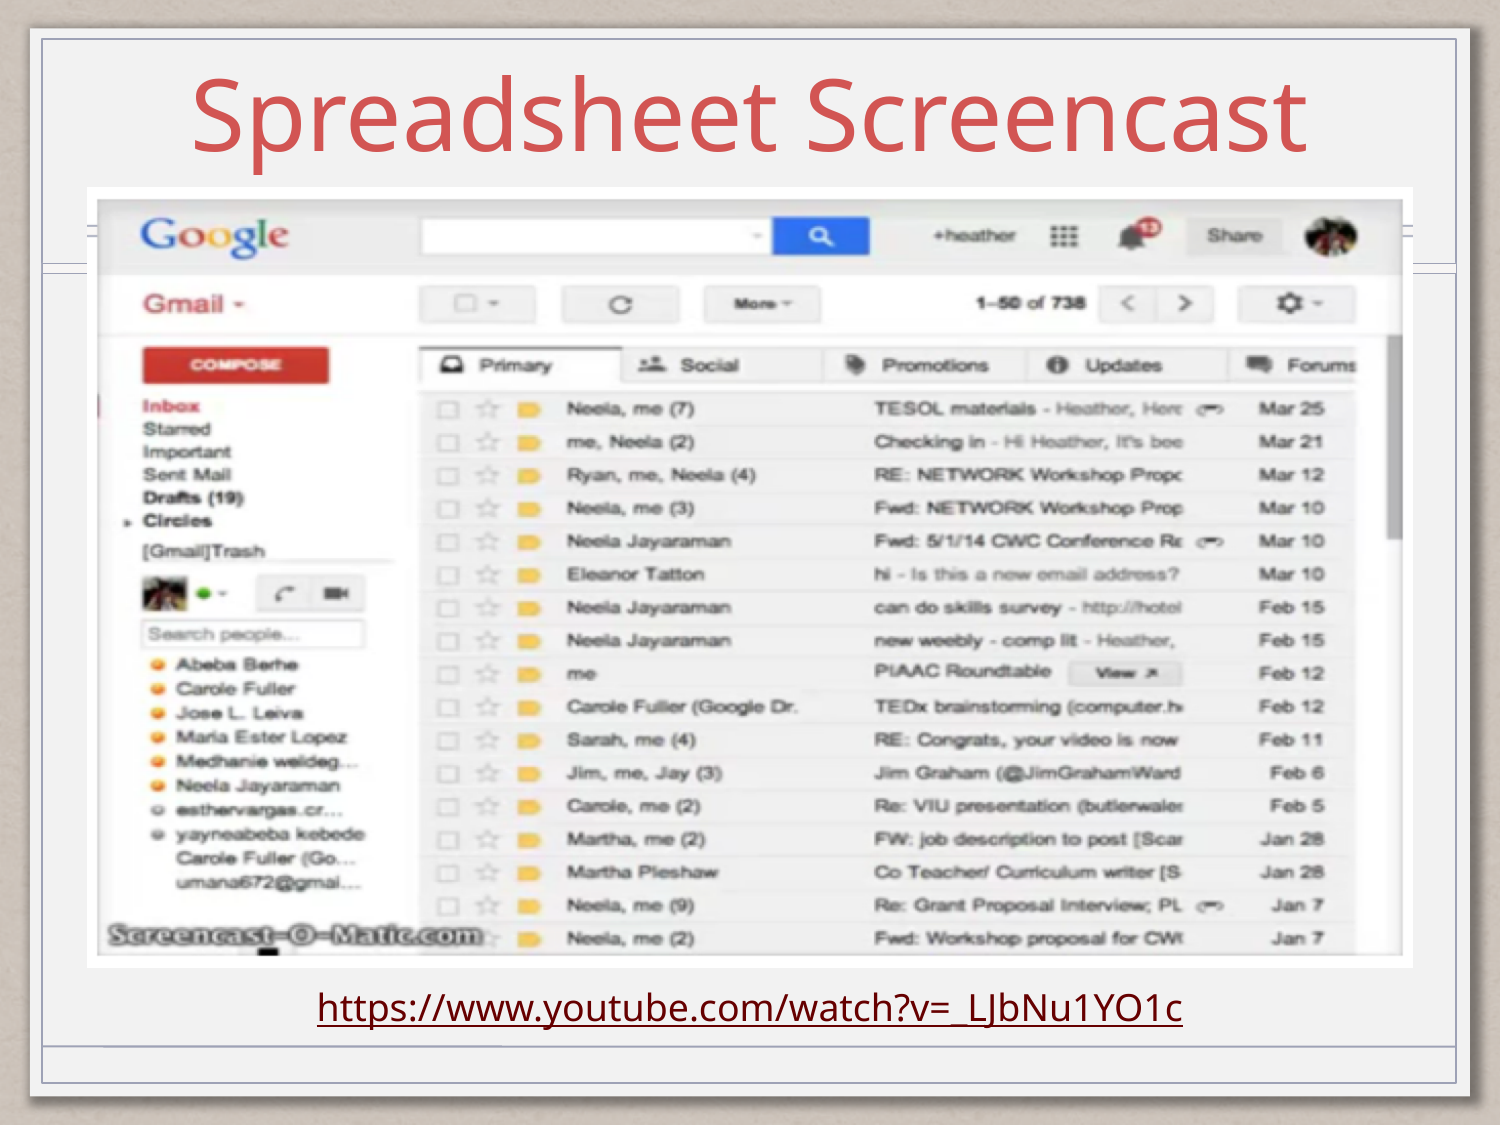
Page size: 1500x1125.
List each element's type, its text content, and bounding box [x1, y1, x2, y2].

text_box https://www.youtube.com/watch?v=_LJbNu1YO1c [62, 976, 1438, 1043]
picture [86, 186, 1414, 969]
title Spreadsheet Screencast [147, 12, 1353, 179]
